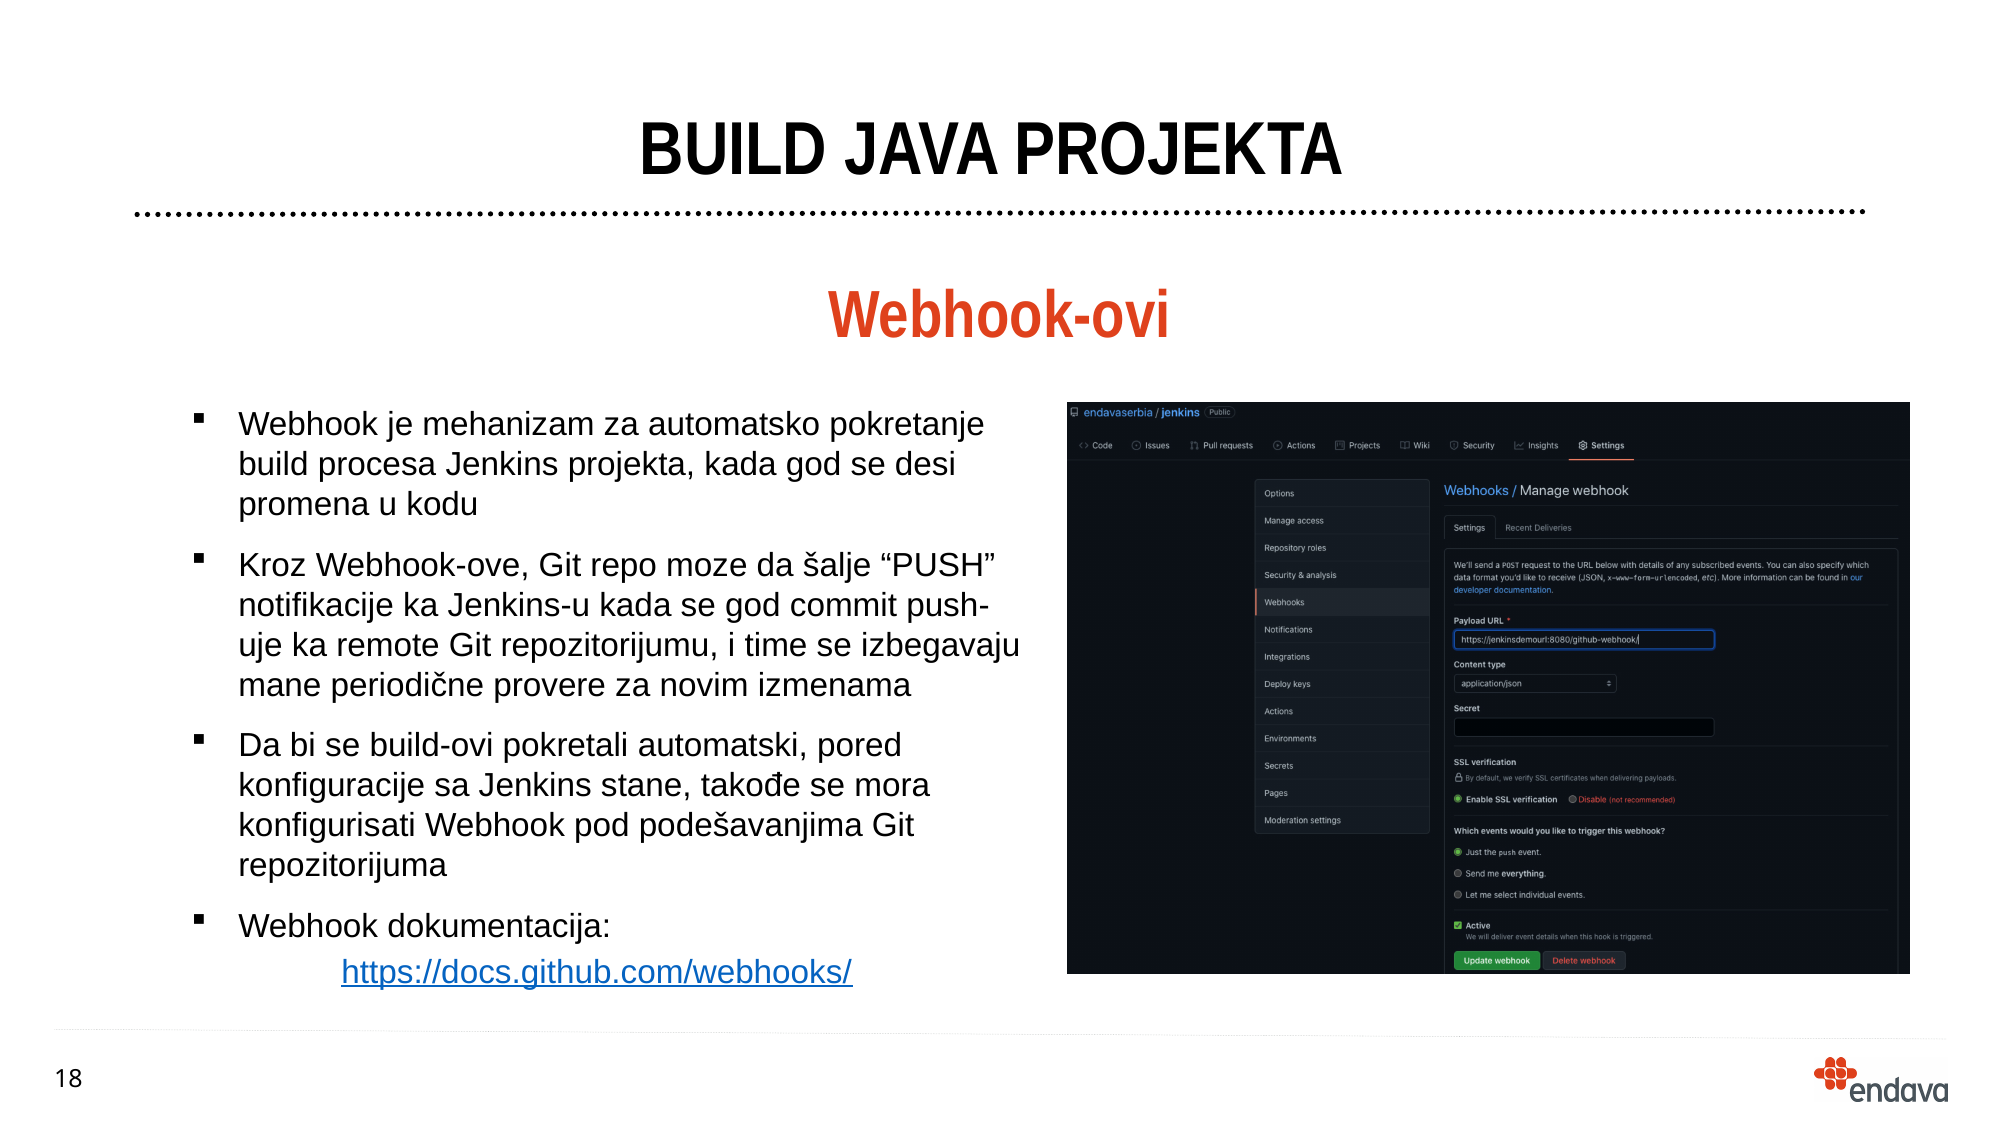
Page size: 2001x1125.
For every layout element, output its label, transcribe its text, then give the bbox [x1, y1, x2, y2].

list Webhook je mehanizam za automatsko pokretanje build procesa Jenkins projekta, kada god se desi promena u kodu Kroz Webhook-ove, Git repo moze da šalje “PUSH” notifikacije ka Jenkins-u kada se god commit push-uje ka remote Git repozitorijumu, i time se izbegavaju mane periodične provere za novim izmenama Da bi se build-ovi pokretali automatski, pored konfiguracije sa Jenkins stane, takođe se mora konfigurisati Webhook pod podešavanjima Git repozitorijuma Webhook dokumentacija: https://docs.github.com/webhooks/ [191, 402, 1023, 998]
text_box Webhook-ovi [0, 263, 2000, 358]
picture [1814, 1057, 1948, 1102]
picture [1067, 402, 1910, 974]
title Build Java Projekta [0, 26, 2000, 195]
